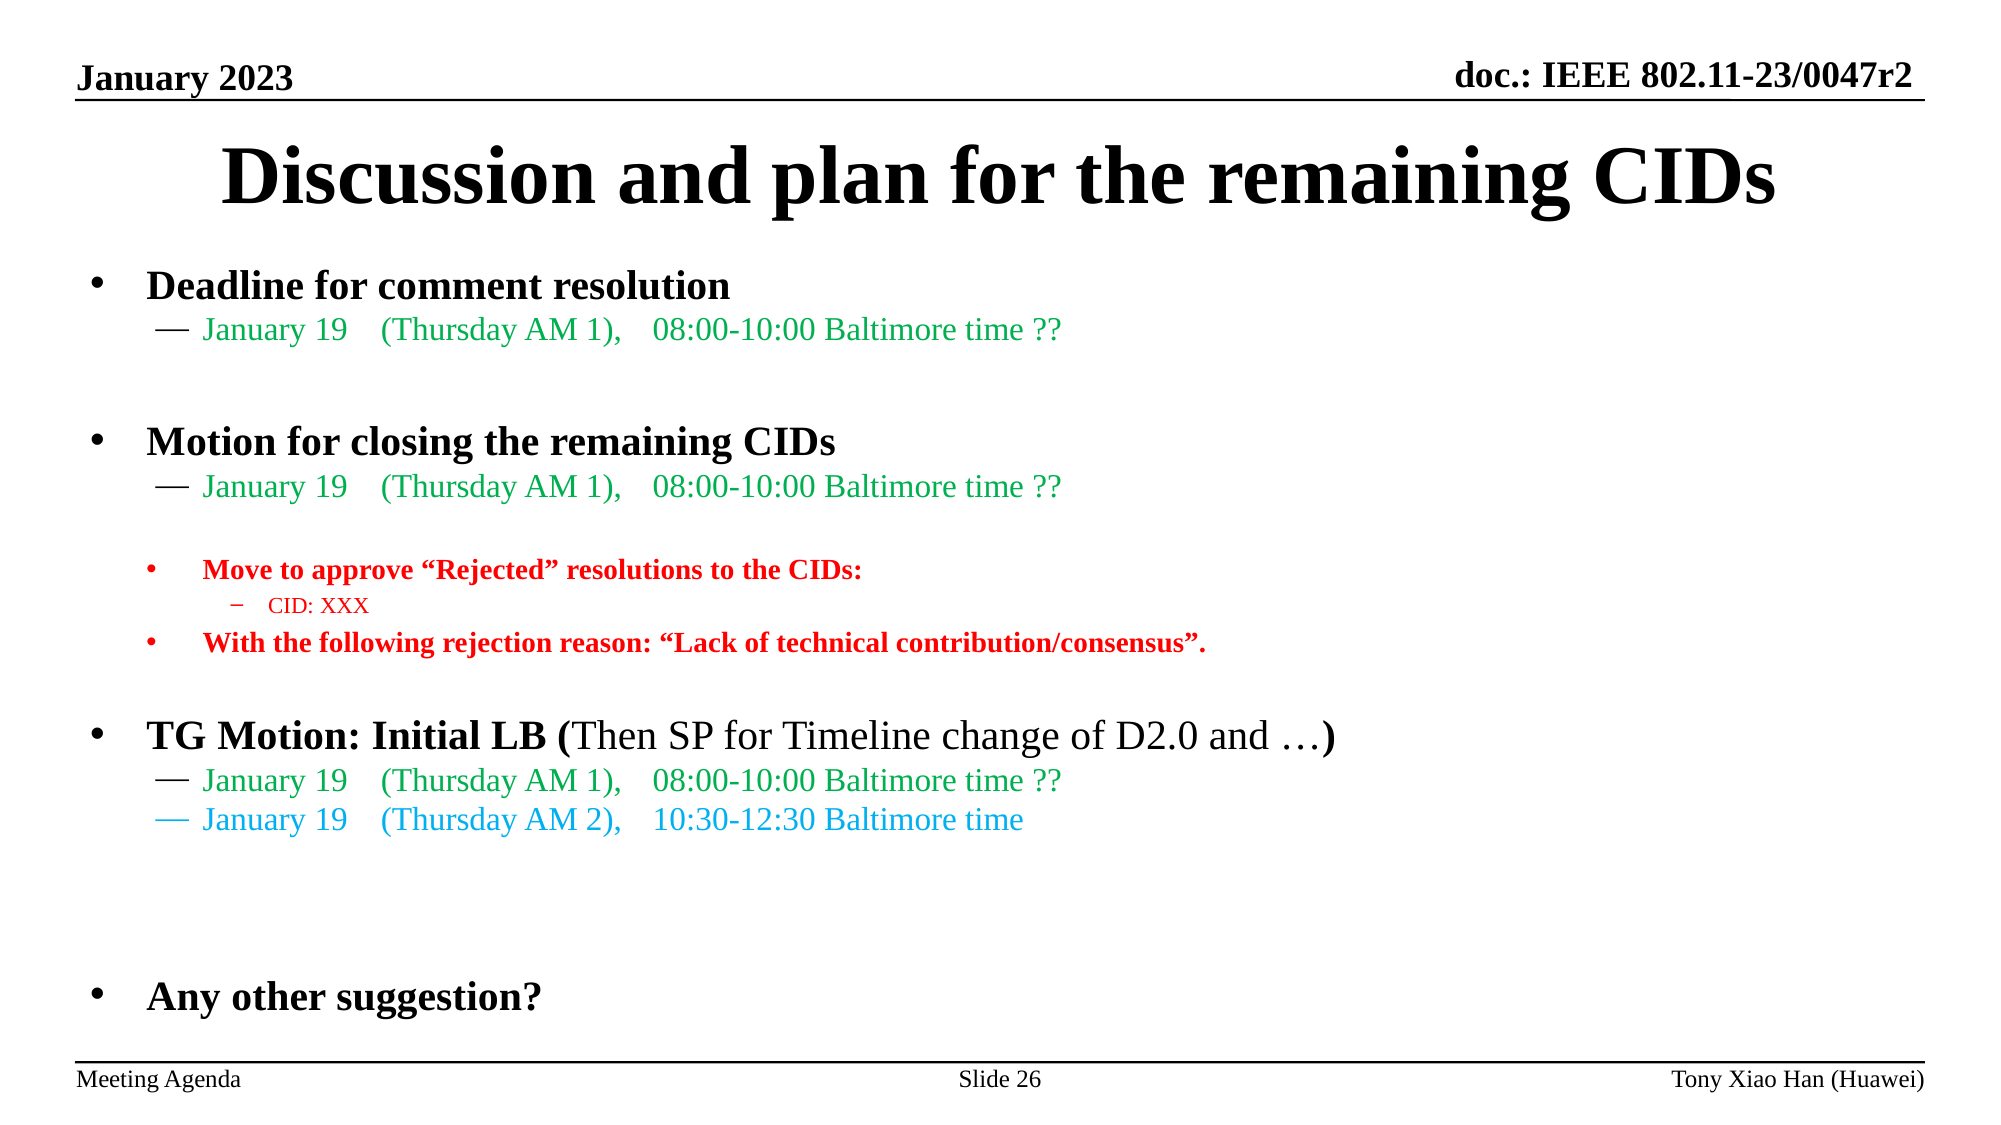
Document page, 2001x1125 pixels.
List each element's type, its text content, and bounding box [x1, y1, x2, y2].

text_box Discussion and plan for the remaining CIDs [75, 112, 1925, 225]
text_box Deadline for comment resolution January 19 (Thursday AM 1), 08:00-10:00 Baltimore time ?? Motion for closing the remaining CIDs January 19 (Thursday AM 1), 08:00-10:00 Baltimore time ?? Move to approve “Rejected” resolutions to the CIDs: CID: XXX With the following rejection reason: “Lack of technical contribution/consensus”. TG Motion: Initial LB (Then SP for Timeline change of D2.0 and …) January 19 (Thursday AM 1), 08:00-10:00 Baltimore time ?? January 19 (Thursday AM 2), 10:30-12:30 Baltimore time Any other suggestion? [75, 249, 1925, 1043]
